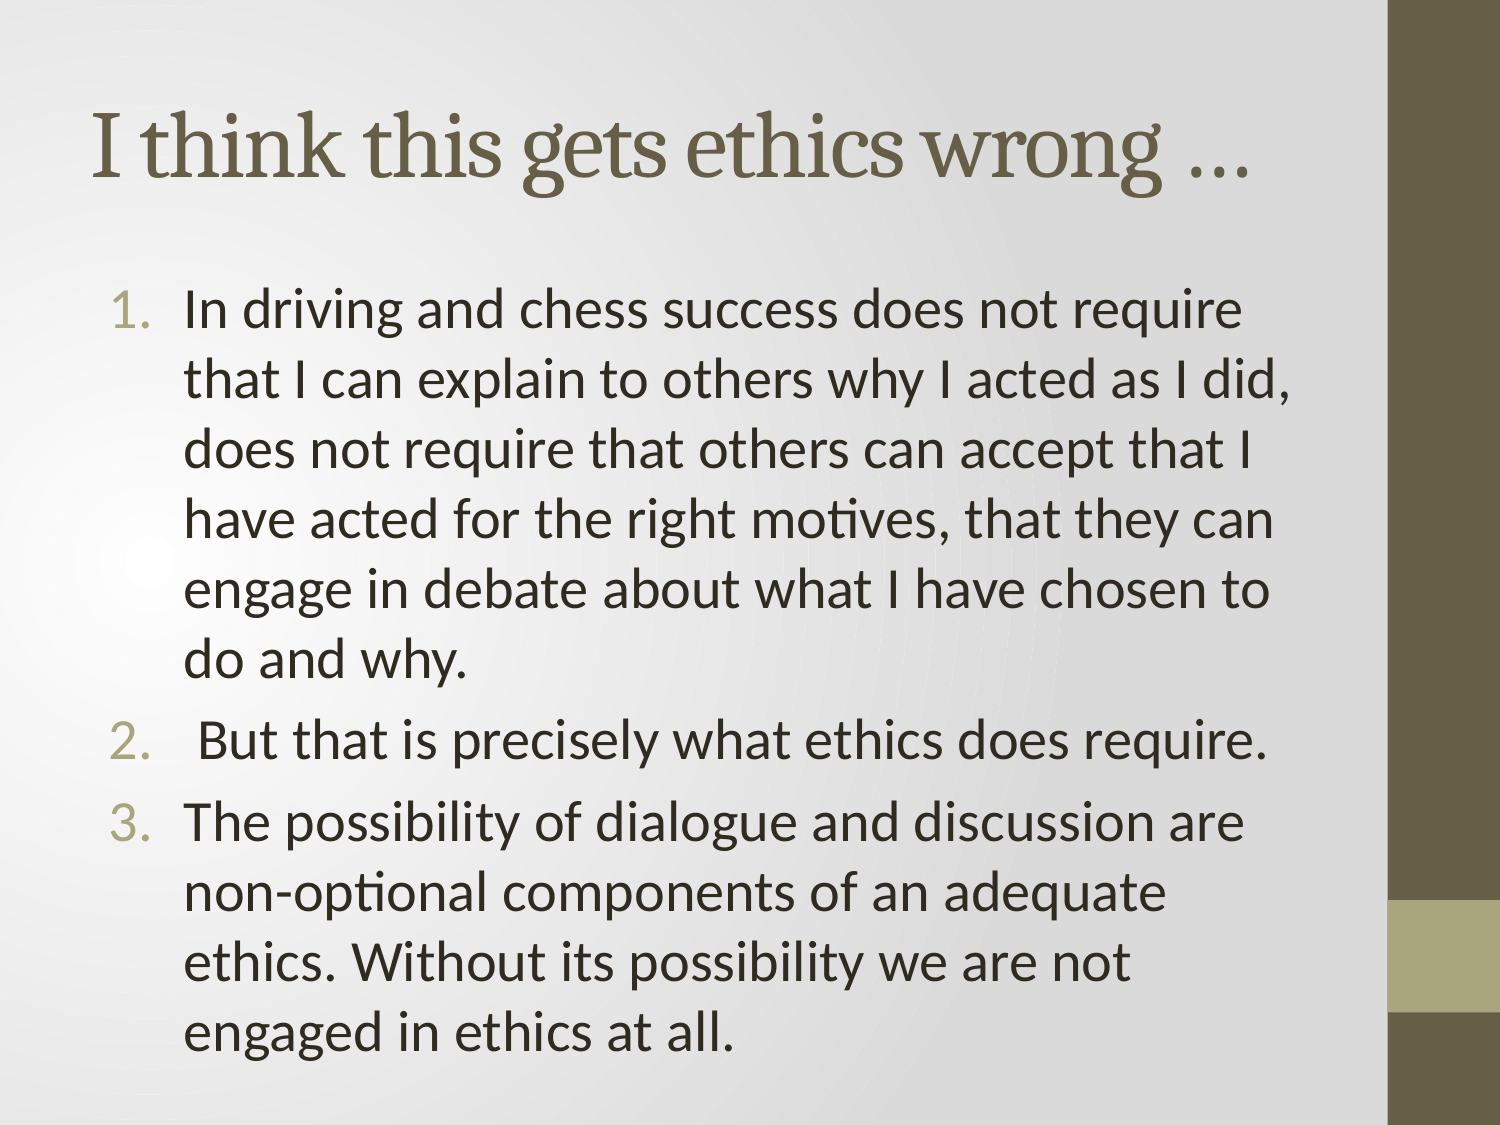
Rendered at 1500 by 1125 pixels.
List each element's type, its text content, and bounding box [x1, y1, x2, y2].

title I think this gets ethics wrong … [75, 45, 1325, 233]
list In driving and chess success does not require that I can explain to others why I acted as I did, does not require that others can accept that I have acted for the right motives, that they can engage in debate about what I have chosen to do and why. But that is precisely what ethics does require. The possibility of dialogue and discussion are non-optional components of an adequate ethics. Without its possibility we are not engaged in ethics at all. [75, 262, 1325, 1080]
